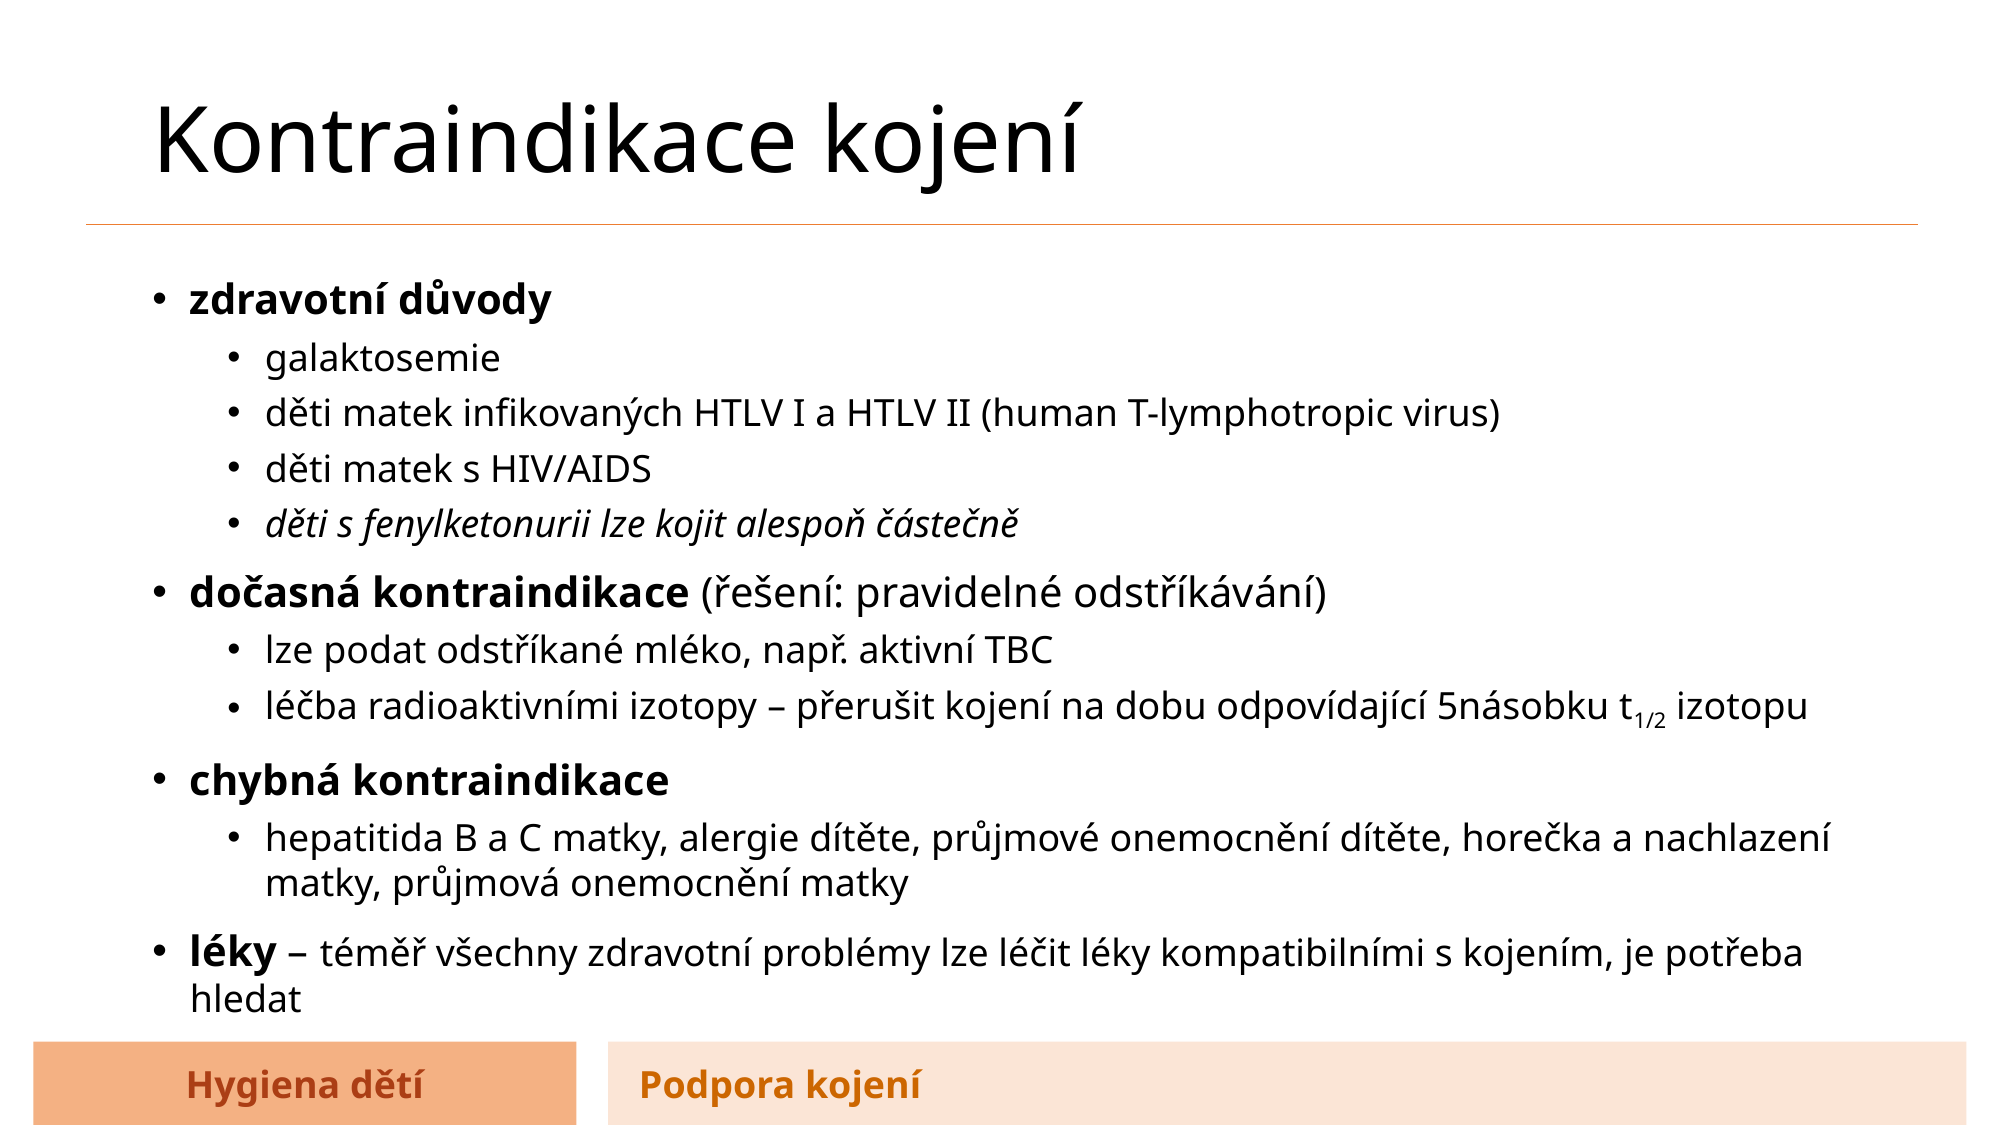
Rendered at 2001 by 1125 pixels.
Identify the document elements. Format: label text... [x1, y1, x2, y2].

title Kontraindikace kojení [137, 59, 1863, 227]
text_box Podpora kojení [623, 1053, 1115, 1114]
list zdravotní důvody galaktosemie děti matek infikovaných HTLV I a HTLV II (human T-lymphotropic virus) děti matek s HIV/AIDS děti s fenylketonurii lze kojit alespoň částečně dočasná kontraindikace (řešení: pravidelné odstříkávání) lze podat odstříkané mléko, např. aktivní TBC léčba radioaktivními izotopy – přerušit kojení na dobu odpovídající 5násobku t1/2 izotopu chybná kontraindikace hepatitida B a C matky, alergie dítěte, průjmové onemocnění dítěte, horečka a nachlazení matky, průjmová onemocnění matky léky – téměř všechny zdravotní problémy lze léčit léky kompatibilními s kojením, je potřeba hledat [137, 265, 1863, 985]
footer Hygiena dětí [150, 1053, 460, 1114]
